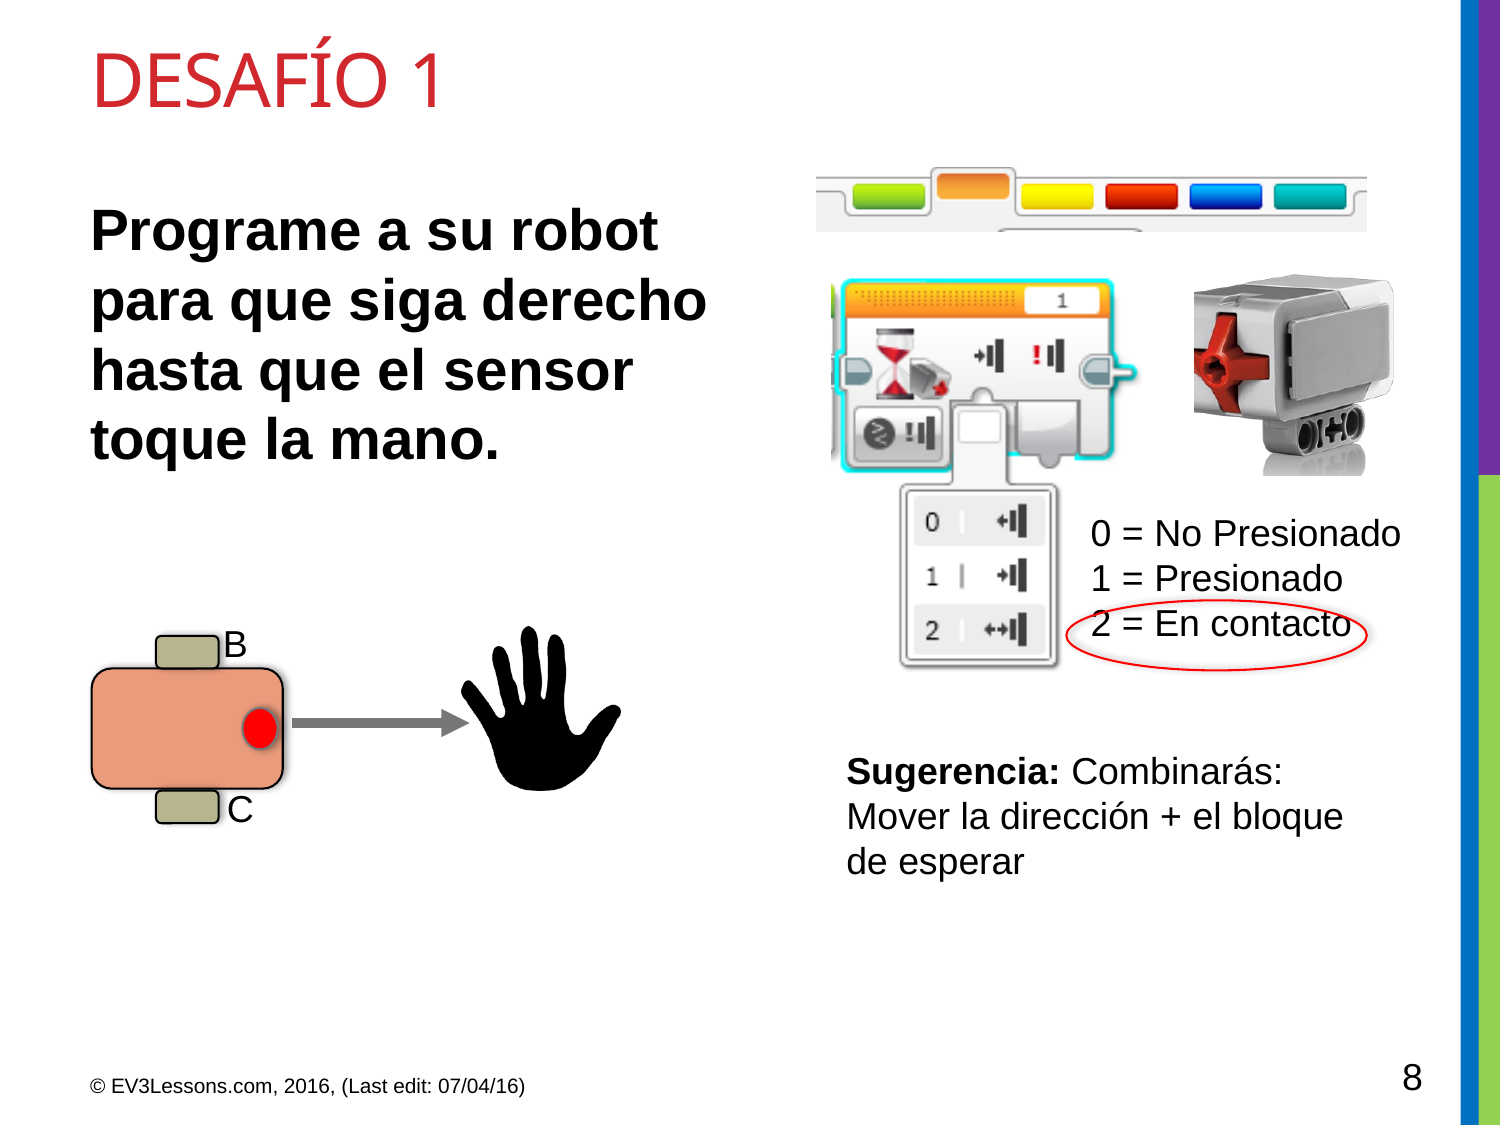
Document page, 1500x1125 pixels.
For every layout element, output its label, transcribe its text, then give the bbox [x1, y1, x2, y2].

picture [460, 625, 622, 791]
text_box [1204, 599, 1368, 672]
list Programe a su robot para que siga derecho hasta que el sensor toque la mano. [75, 184, 800, 971]
slide_number 8 [1387, 1045, 1491, 1106]
footer © EV3Lessons.com, 2016, (Last edit: 07/04/16) [75, 1065, 638, 1112]
text_box Sugerencia: Combinarás: Mover la dirección + el bloque de esperar [831, 739, 1367, 890]
text_box 0 = No Presionado 1 = Presionado 2 = En contacto [1204, 501, 1428, 652]
picture [815, 167, 1408, 726]
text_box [91, 612, 289, 839]
title DESafío 1 [75, 25, 1428, 250]
